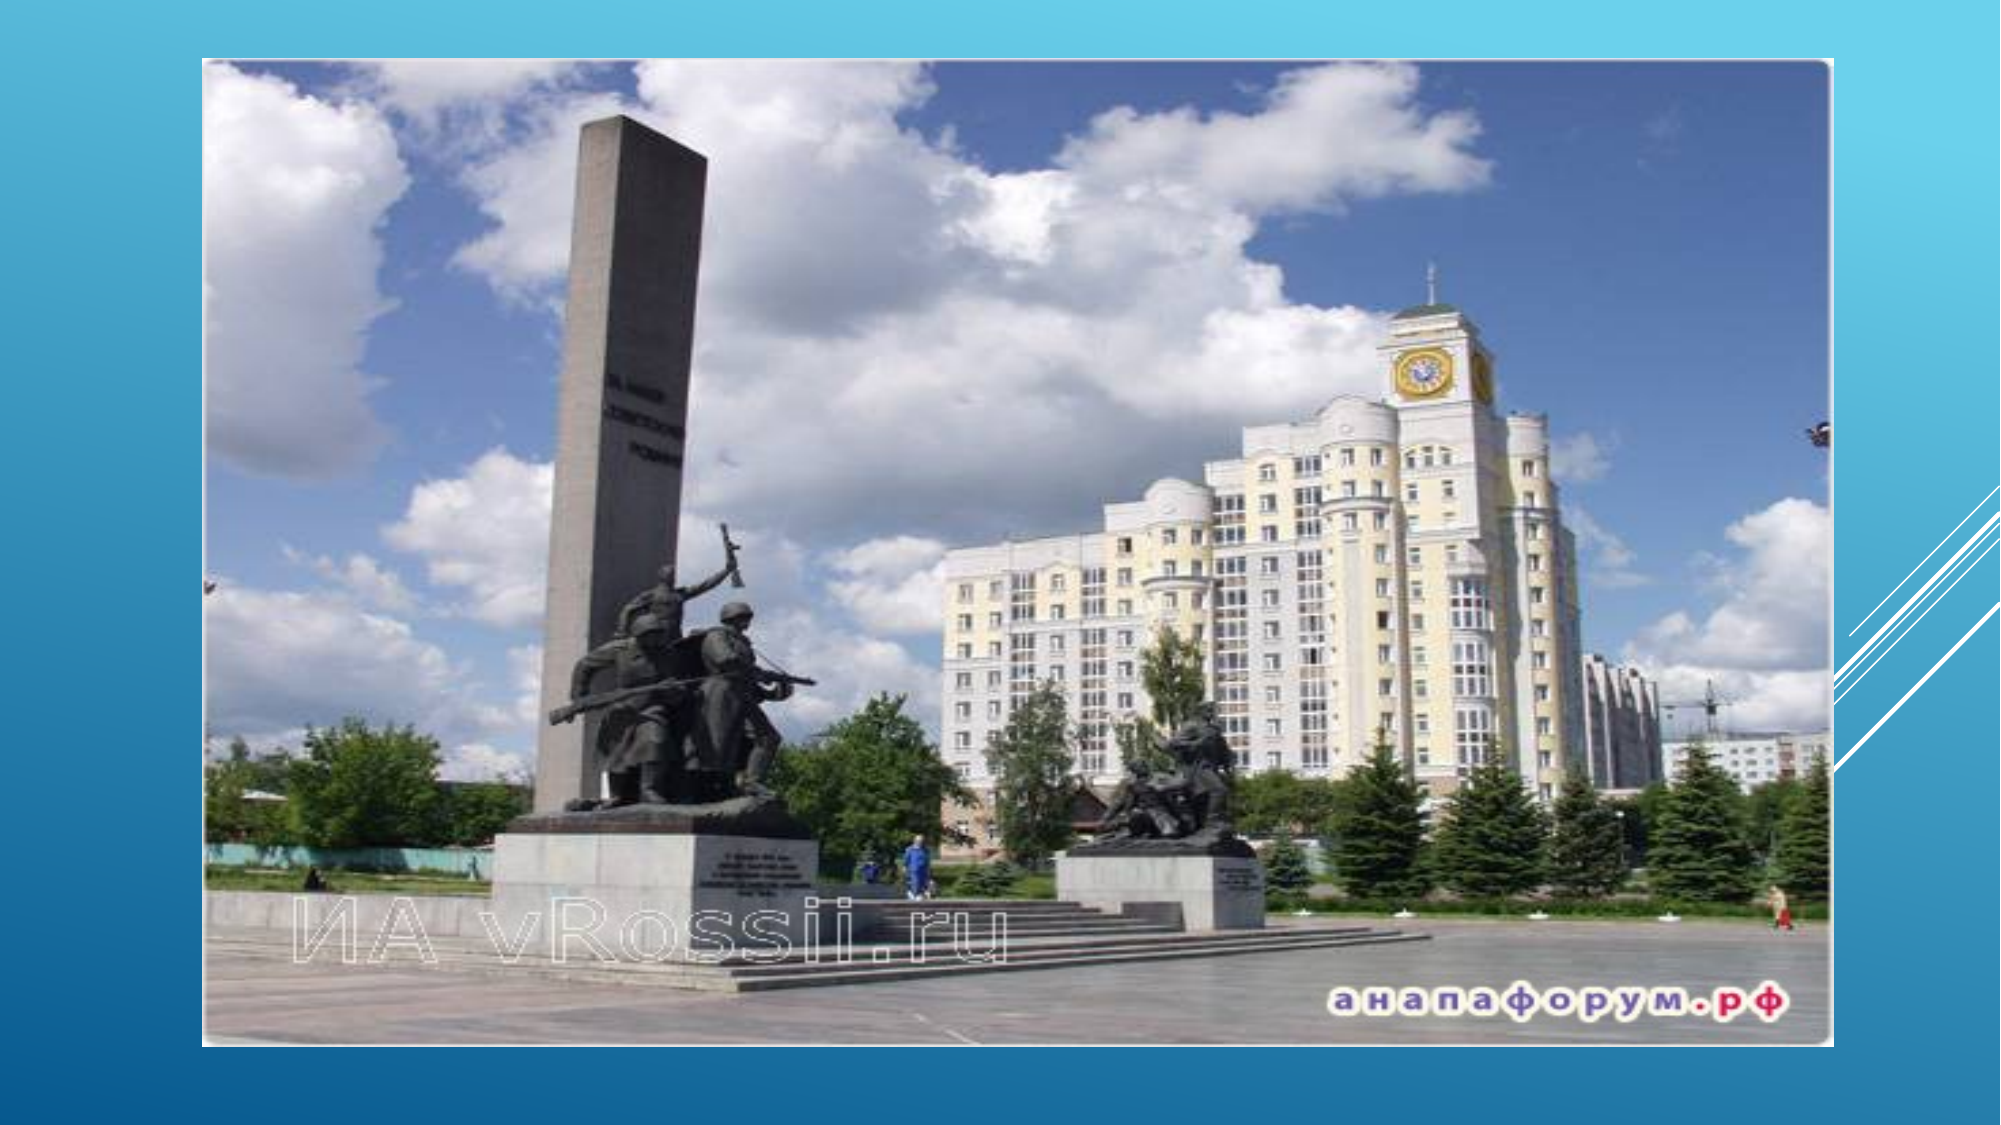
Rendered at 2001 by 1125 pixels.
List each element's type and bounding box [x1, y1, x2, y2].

list [201, 57, 1834, 1048]
